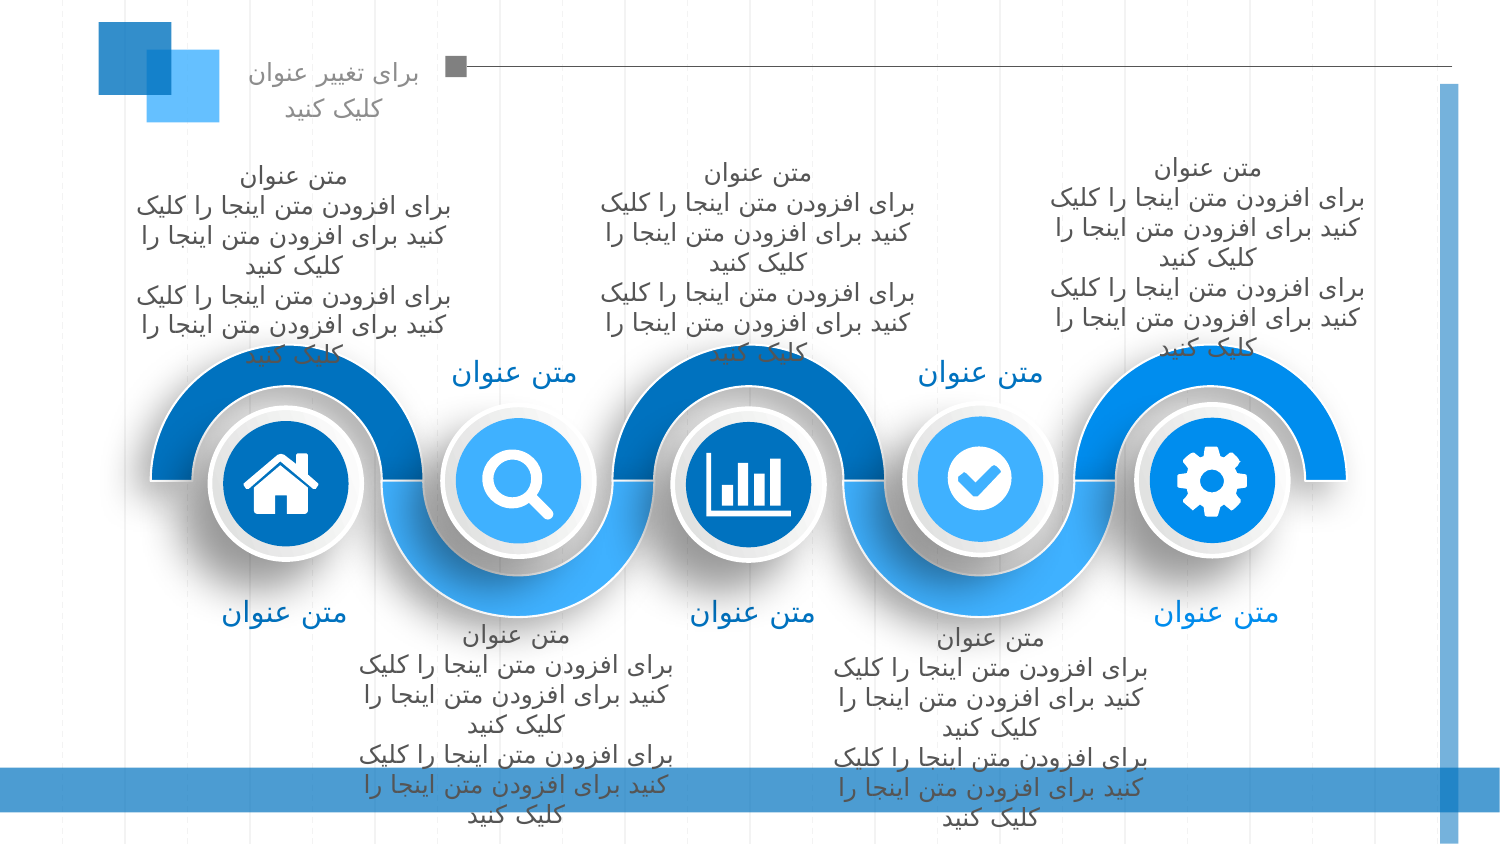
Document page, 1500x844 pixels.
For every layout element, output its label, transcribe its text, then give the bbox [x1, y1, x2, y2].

text_box [97, 20, 174, 97]
text_box متن عنوان برای افزودن متن اینجا را کلیک کنید برای افزودن متن اینجا را کلیک کنید برای افزودن متن اینجا را کلیک کنید برای افزودن متن اینجا را کلیک کنید [801, 614, 1181, 839]
text_box متن عنوان برای افزودن متن اینجا را کلیک کنید برای افزودن متن اینجا را کلیک کنید برای افزودن متن اینجا را کلیک کنید برای افزودن متن اینجا را کلیک کنید [104, 151, 484, 377]
text_box متن عنوان برای افزودن متن اینجا را کلیک کنید برای افزودن متن اینجا را کلیک کنید برای افزودن متن اینجا را کلیک کنید برای افزودن متن اینجا را کلیک کنید [1018, 144, 1398, 369]
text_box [672, 408, 825, 561]
text_box متن عنوان برای افزودن متن اینجا را کلیک کنید برای افزودن متن اینجا را کلیک کنید برای افزودن متن اینجا را کلیک کنید برای افزودن متن اینجا را کلیک کنید [568, 149, 948, 374]
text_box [1136, 404, 1289, 557]
text_box برای تغییر عنوان کلیک کنید [236, 50, 432, 92]
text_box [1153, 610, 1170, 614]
text_box متن عنوان [917, 353, 1044, 389]
text_box [379, 478, 388, 512]
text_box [904, 402, 1057, 556]
text_box متن عنوان [220, 593, 348, 629]
text_box [145, 48, 221, 125]
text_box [445, 55, 1453, 78]
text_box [442, 404, 595, 557]
text_box متن عنوان [706, 593, 817, 629]
text_box [148, 377, 418, 484]
text_box [610, 374, 879, 468]
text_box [209, 407, 362, 560]
text_box متن عنوان [451, 353, 579, 389]
text_box متن عنوان [1181, 593, 1281, 629]
text_box [938, 478, 1092, 614]
text_box [1072, 369, 1350, 484]
text_box [841, 478, 849, 514]
text_box [522, 478, 628, 611]
text_box متن عنوان برای افزودن متن اینجا را کلیک کنید برای افزودن متن اینجا را کلیک کنید برای افزودن متن اینجا را کلیک کنید برای افزودن متن اینجا را کلیک کنید [326, 611, 706, 836]
